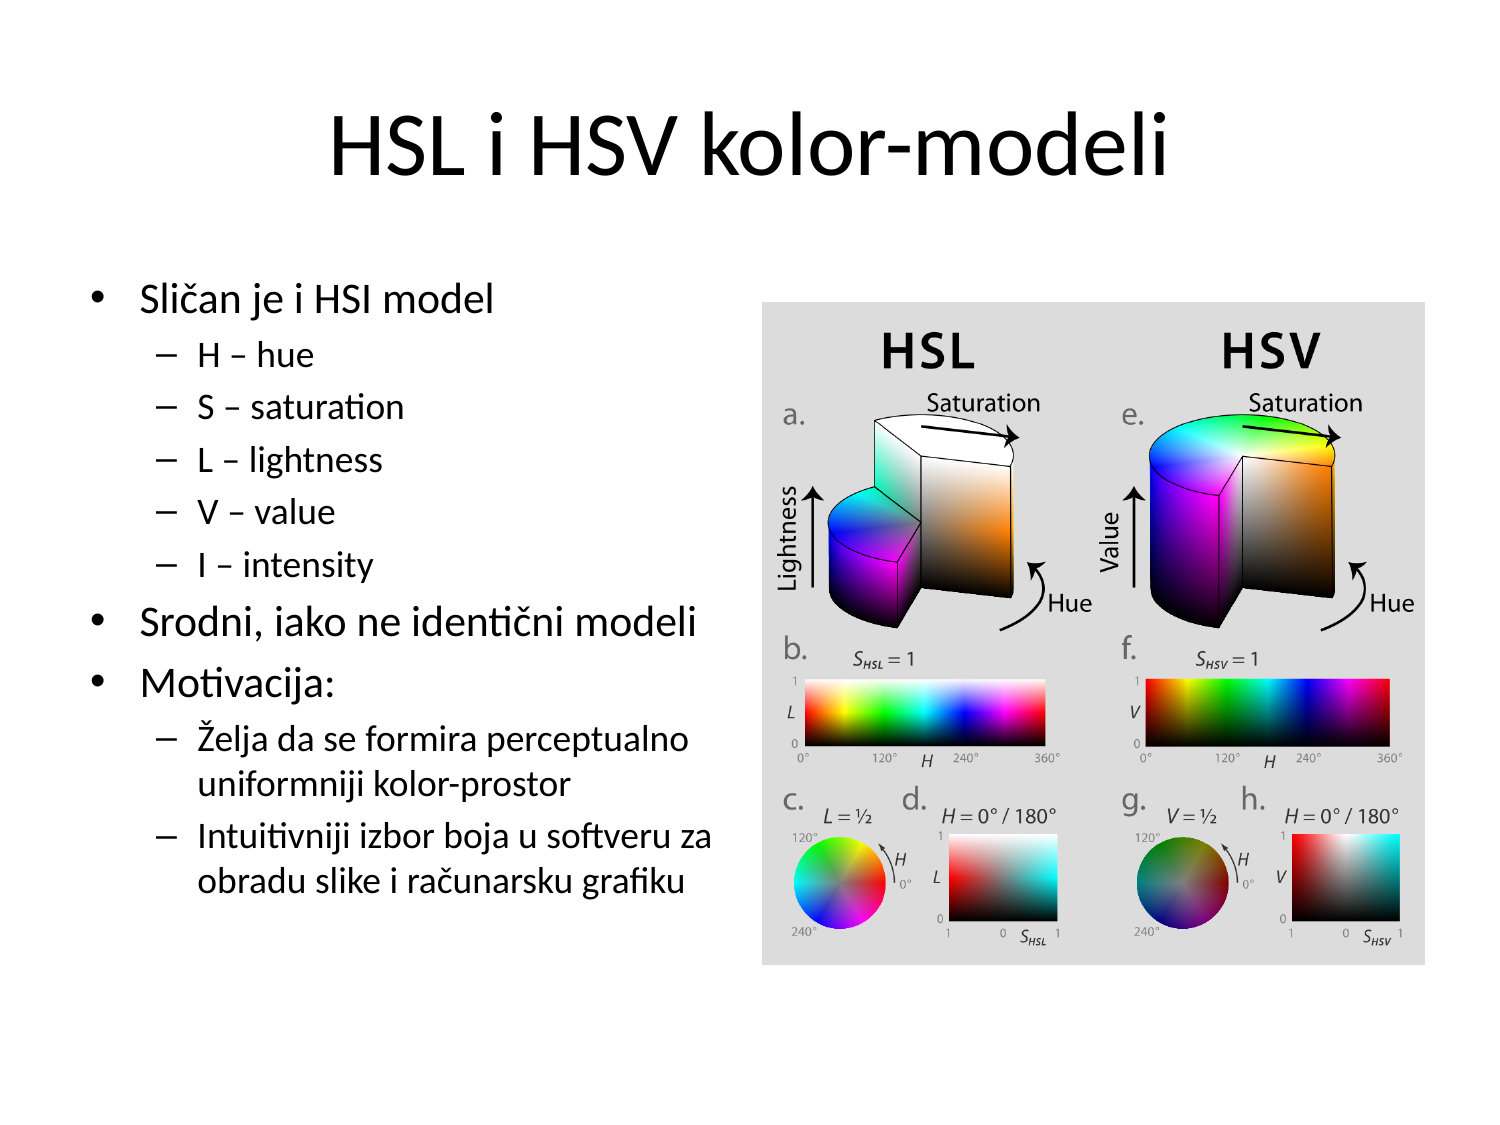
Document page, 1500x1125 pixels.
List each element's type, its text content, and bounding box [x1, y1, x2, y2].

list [762, 302, 1426, 966]
title HSL i HSV kolor-modeli [75, 45, 1425, 233]
list Sličan je i HSI model H – hue S – saturation L – lightness V – value I – intensity Srodni, iako ne identični modeli Motivacija: Želja da se formira perceptualno uniformniji kolor-prostor Intuitivniji izbor boja u softveru za obradu slike i računarsku grafiku [75, 262, 738, 1005]
